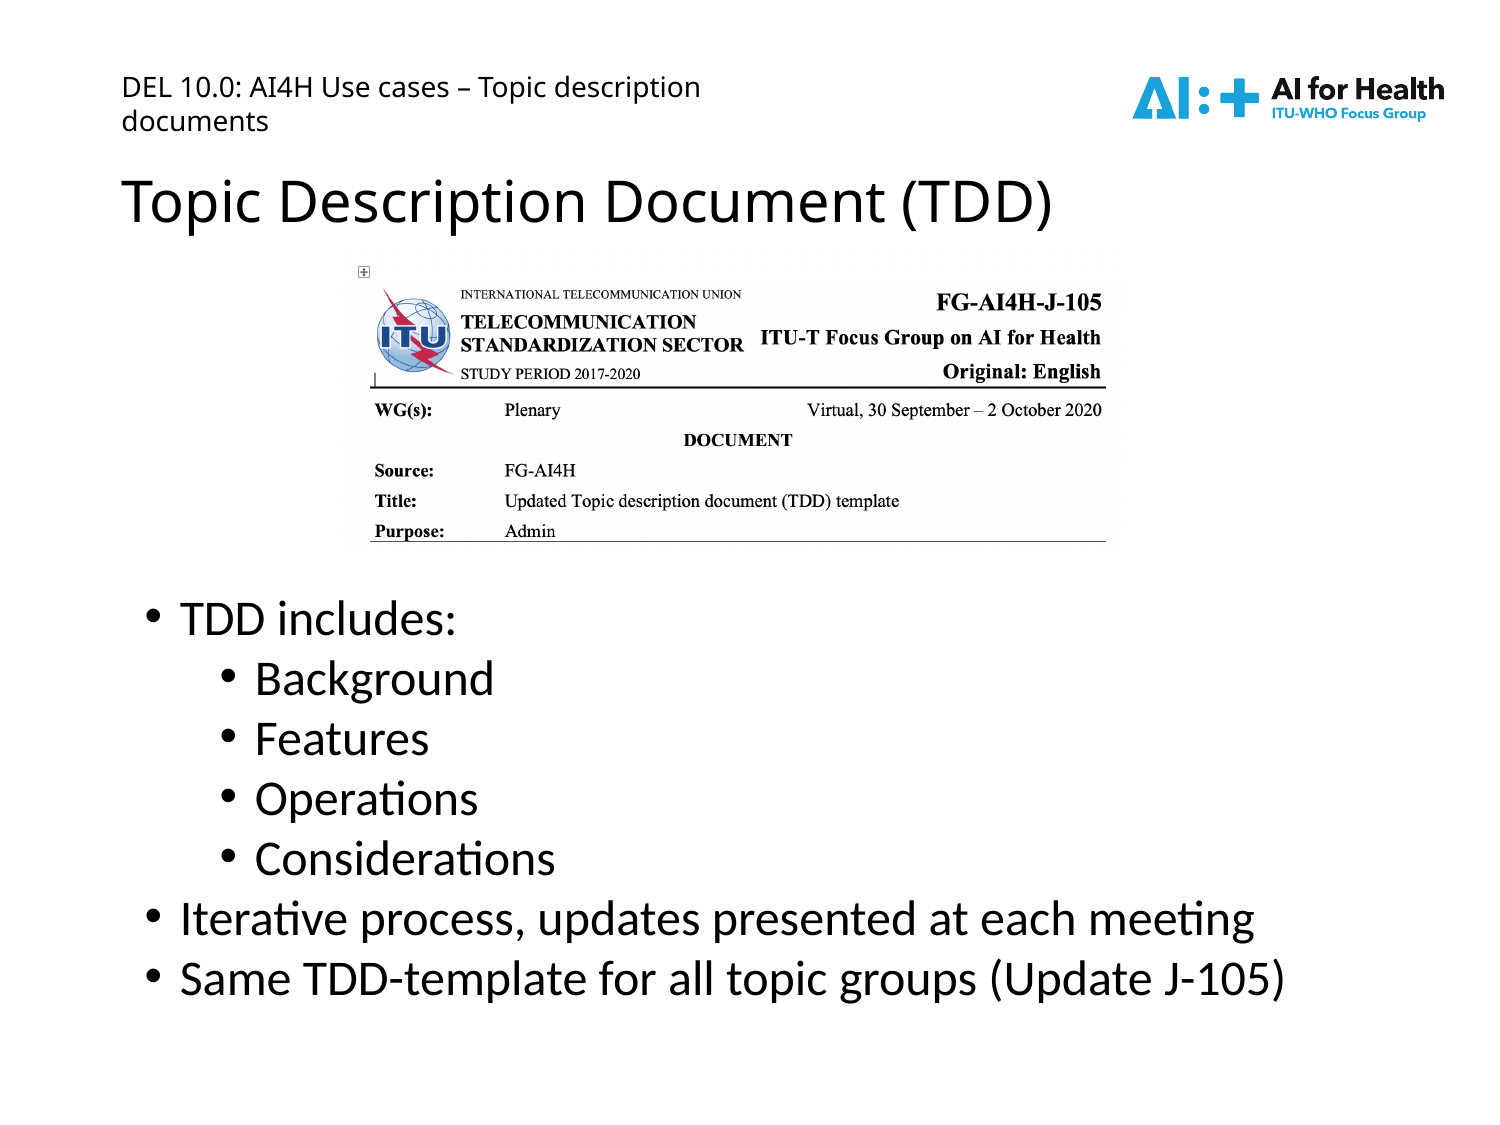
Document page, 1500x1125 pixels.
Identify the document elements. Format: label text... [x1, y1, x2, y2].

text_box DEL 10.0: AI4H Use cases – Topic description documents [106, 62, 857, 179]
text_box TDD includes: Background Features Operations Considerations Iterative process, updates presented at each meeting Same TDD-template for all topic groups (Update J-105) [129, 577, 1330, 1013]
picture [334, 243, 1125, 547]
picture [1124, 62, 1467, 133]
title Topic Description Document (TDD) [106, 164, 1296, 244]
